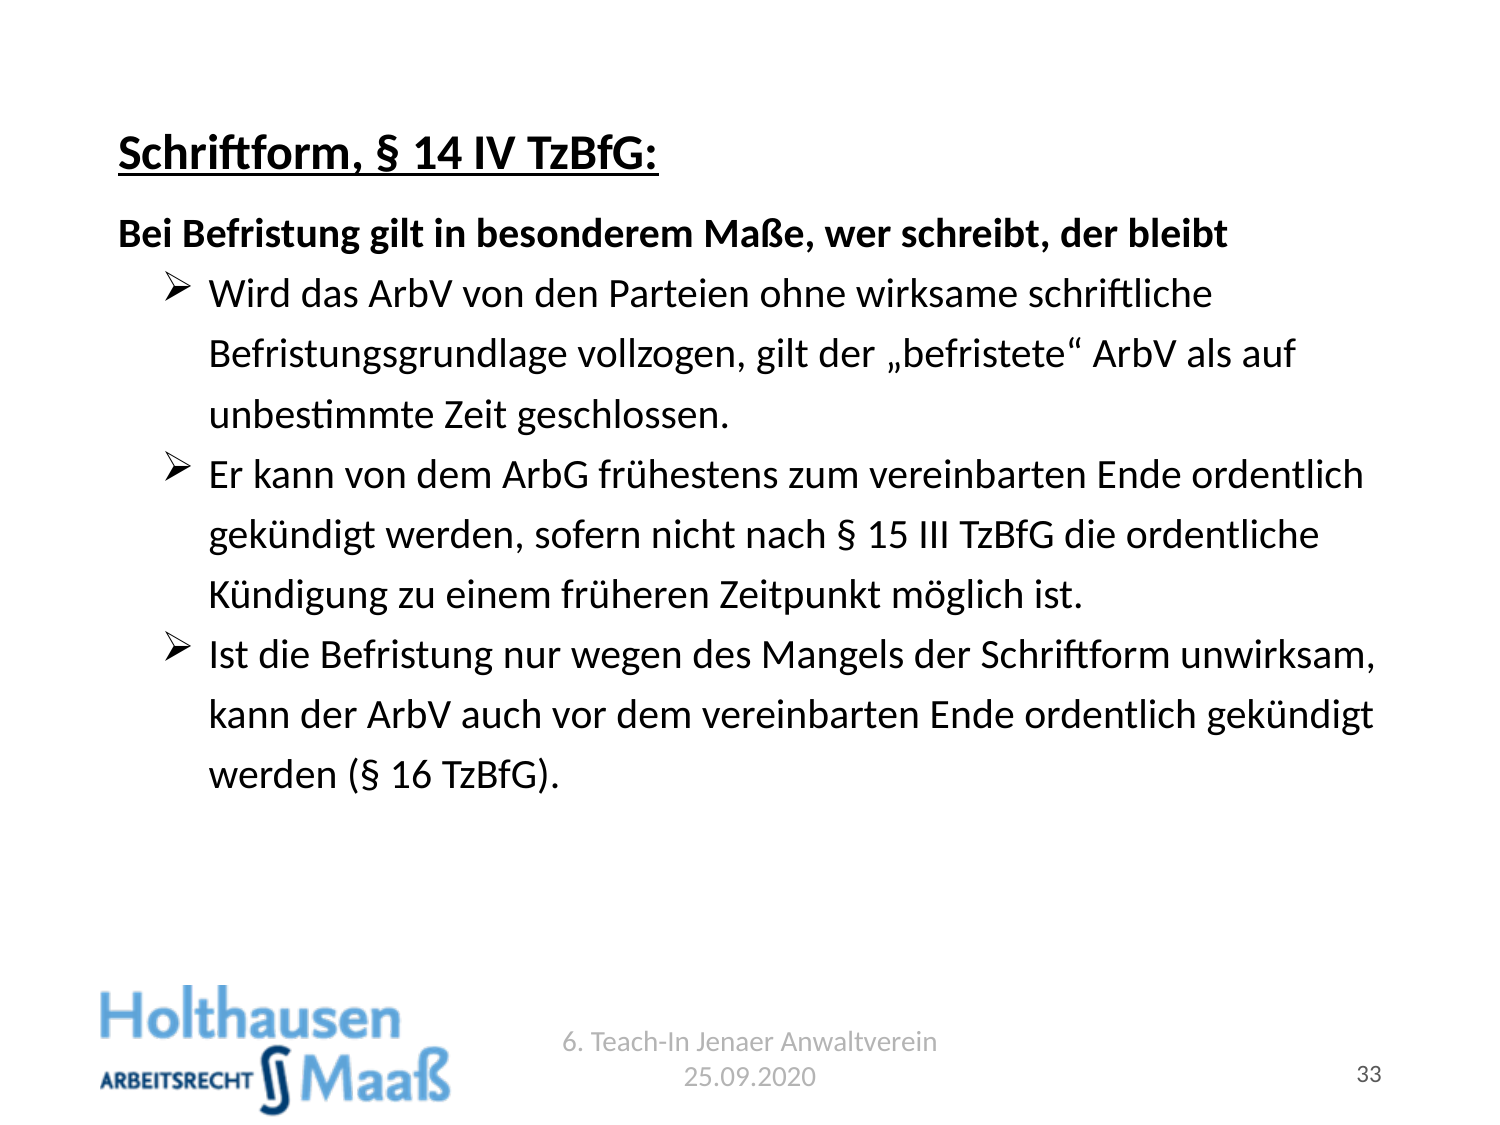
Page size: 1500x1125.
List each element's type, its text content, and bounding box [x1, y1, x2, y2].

list Bei Befristung gilt in besonderem Maße, wer schreibt, der bleibt Wird das ArbV von den Parteien ohne wirksame schriftliche Befristungsgrundlage vollzogen, gilt der „befristete“ ArbV als auf unbestimmte Zeit geschlossen. Er kann von dem ArbG frühestens zum vereinbarten Ende ordentlich gekündigt werden, sofern nicht nach § 15 III TzBfG die ordentliche Kündigung zu einem früheren Zeitpunkt möglich ist. Ist die Befristung nur wegen des Mangels der Schriftform unwirksam, kann der ArbV auch vor dem vereinbarten Ende ordentlich gekündigt werden (§ 16 TzBfG). [103, 203, 1403, 960]
title Schriftform, § 14 IV TzBfG: [103, 52, 1403, 203]
picture [100, 985, 452, 1118]
footer 6. Teach-In Jenaer Anwaltverein 25.09.2020 [501, 723, 998, 1125]
slide_number 33 [1059, 1042, 1397, 1103]
